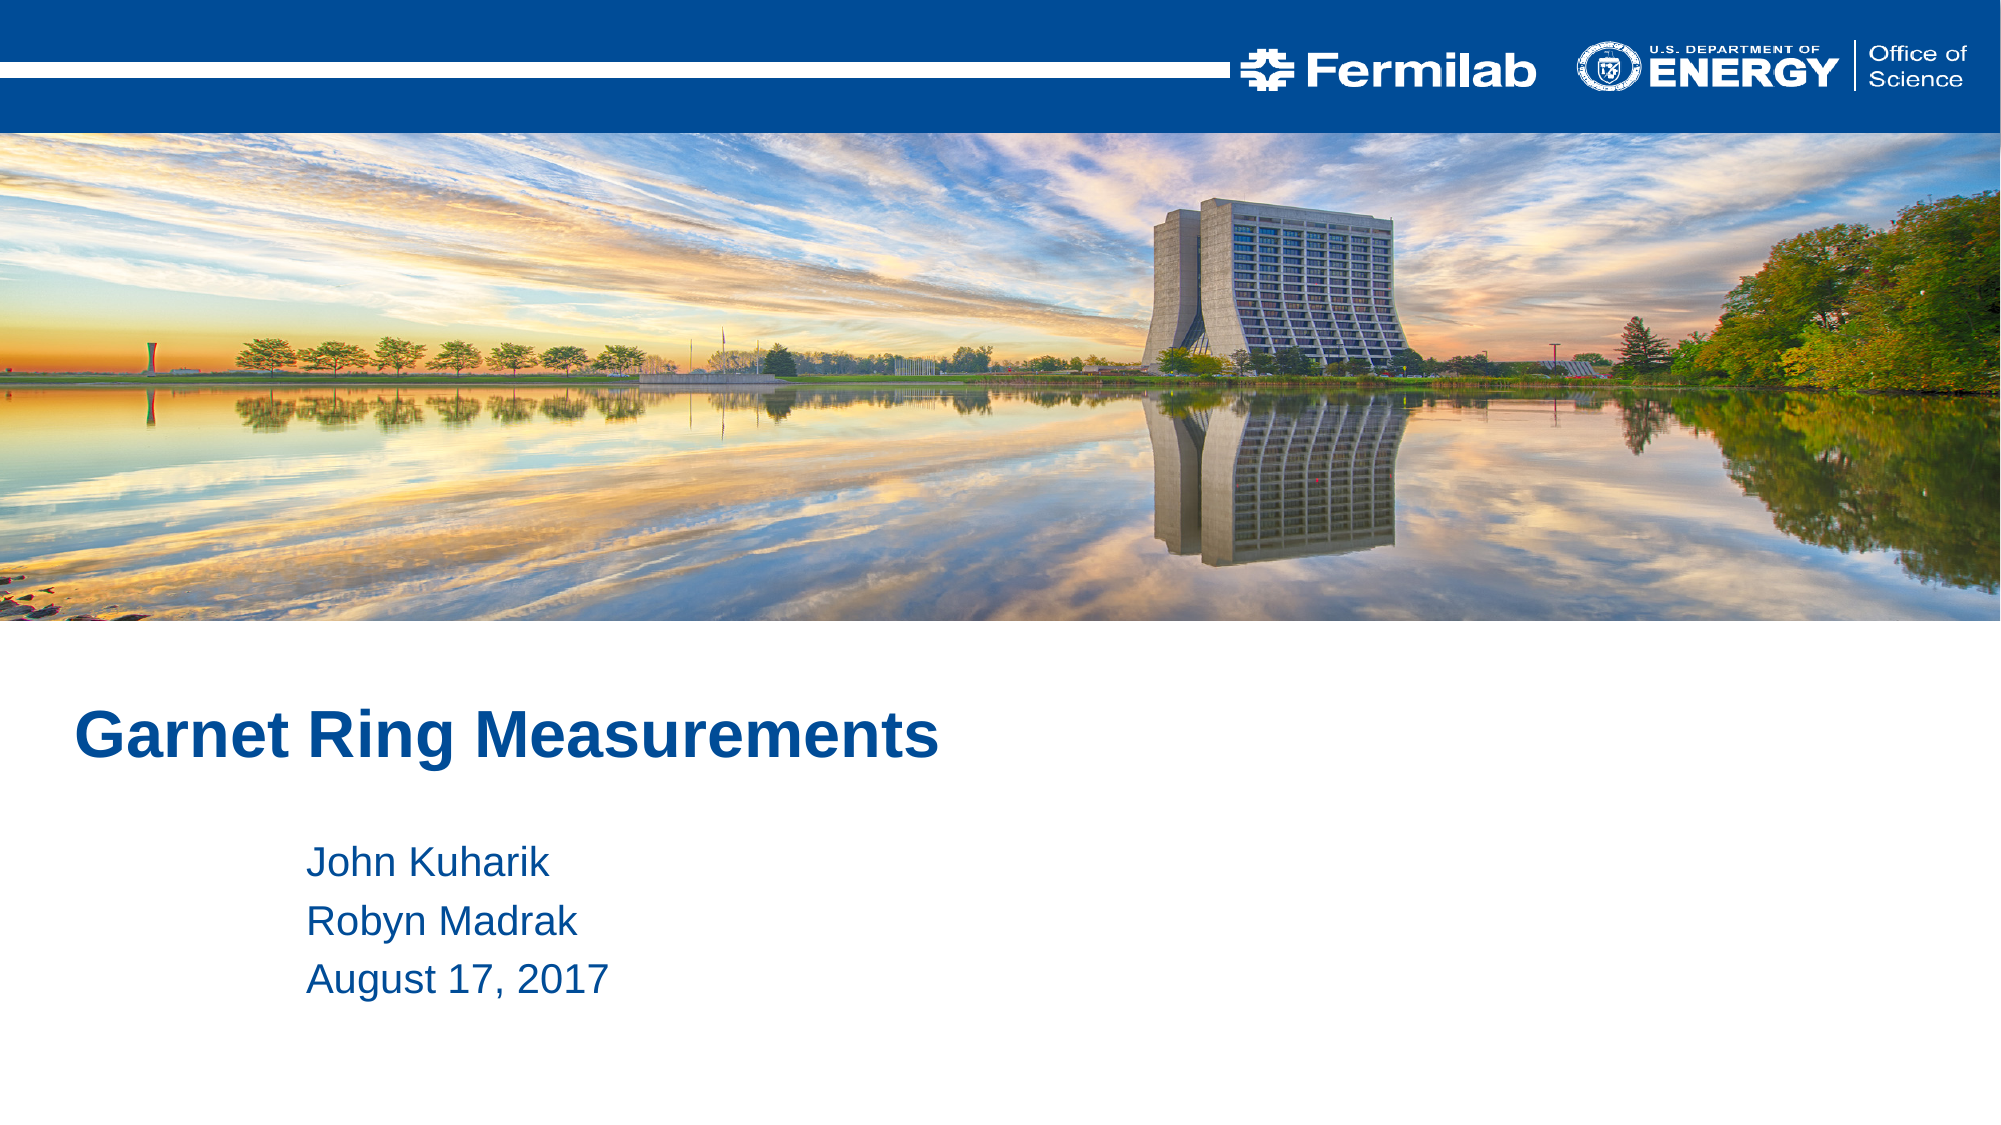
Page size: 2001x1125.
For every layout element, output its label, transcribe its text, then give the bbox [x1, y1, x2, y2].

list Garnet Ring Measurements [74, 648, 1934, 813]
picture [0, 133, 2001, 621]
list John Kuharik Robyn Madrak August 17, 2017 [306, 827, 1701, 1056]
